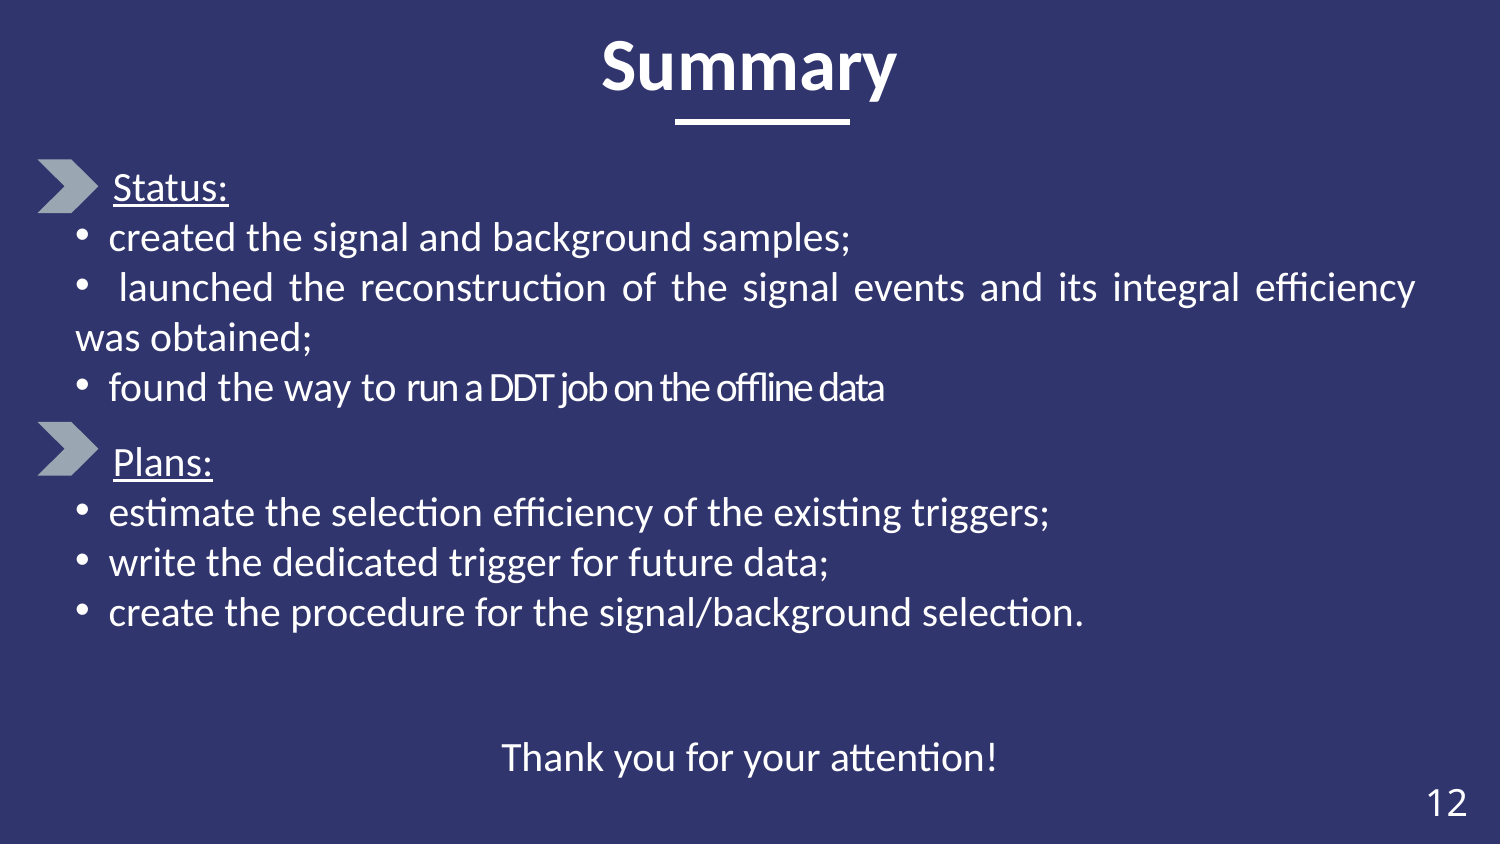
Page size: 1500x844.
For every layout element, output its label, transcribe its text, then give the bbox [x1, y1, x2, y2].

text_box 12 [1424, 787, 1469, 825]
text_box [37, 421, 99, 476]
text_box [37, 159, 99, 214]
text_box Summary [0, 9, 1500, 106]
text_box Status: created the signal and background samples; launched the reconstruction of the signal events and its integral efficiency was obtained; found the way to run a DDT job on the offline data Plans: estimate the selection efficiency of the existing triggers; write the dedicated trigger for future data; create the procedure for the signal/background selection. [75, 159, 1417, 635]
text_box Thank you for your attention! [0, 721, 1500, 787]
